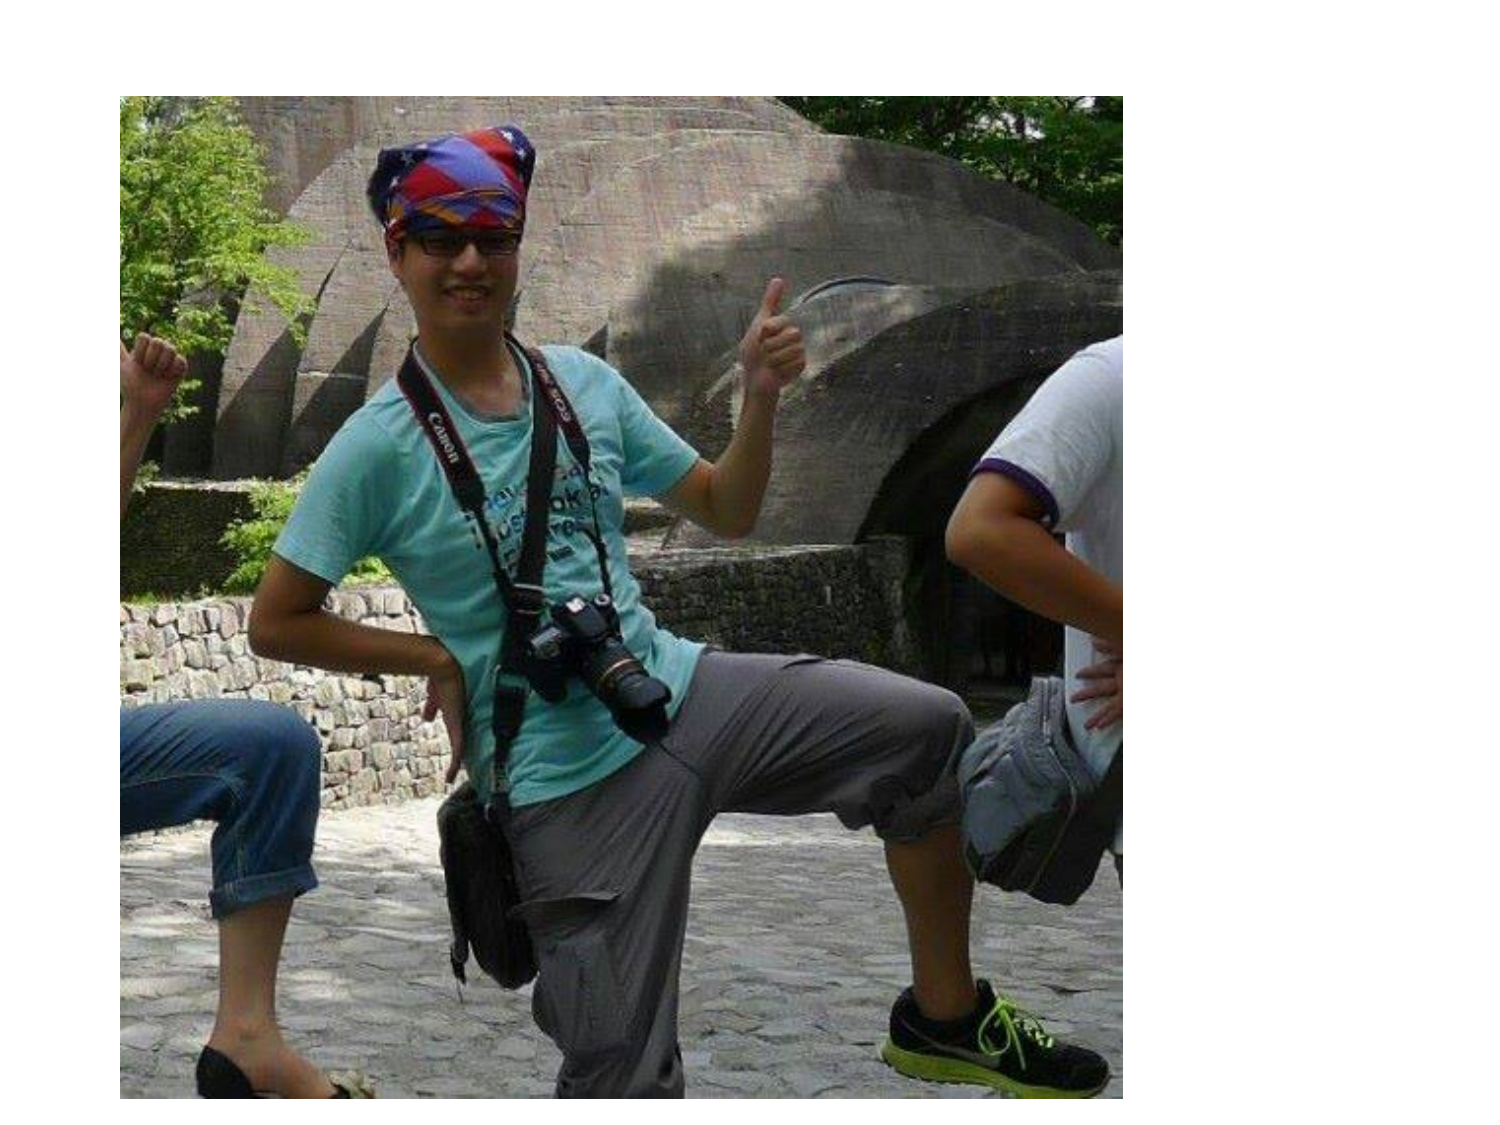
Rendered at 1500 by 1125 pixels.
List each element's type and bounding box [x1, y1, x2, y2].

picture [120, 96, 1123, 1099]
